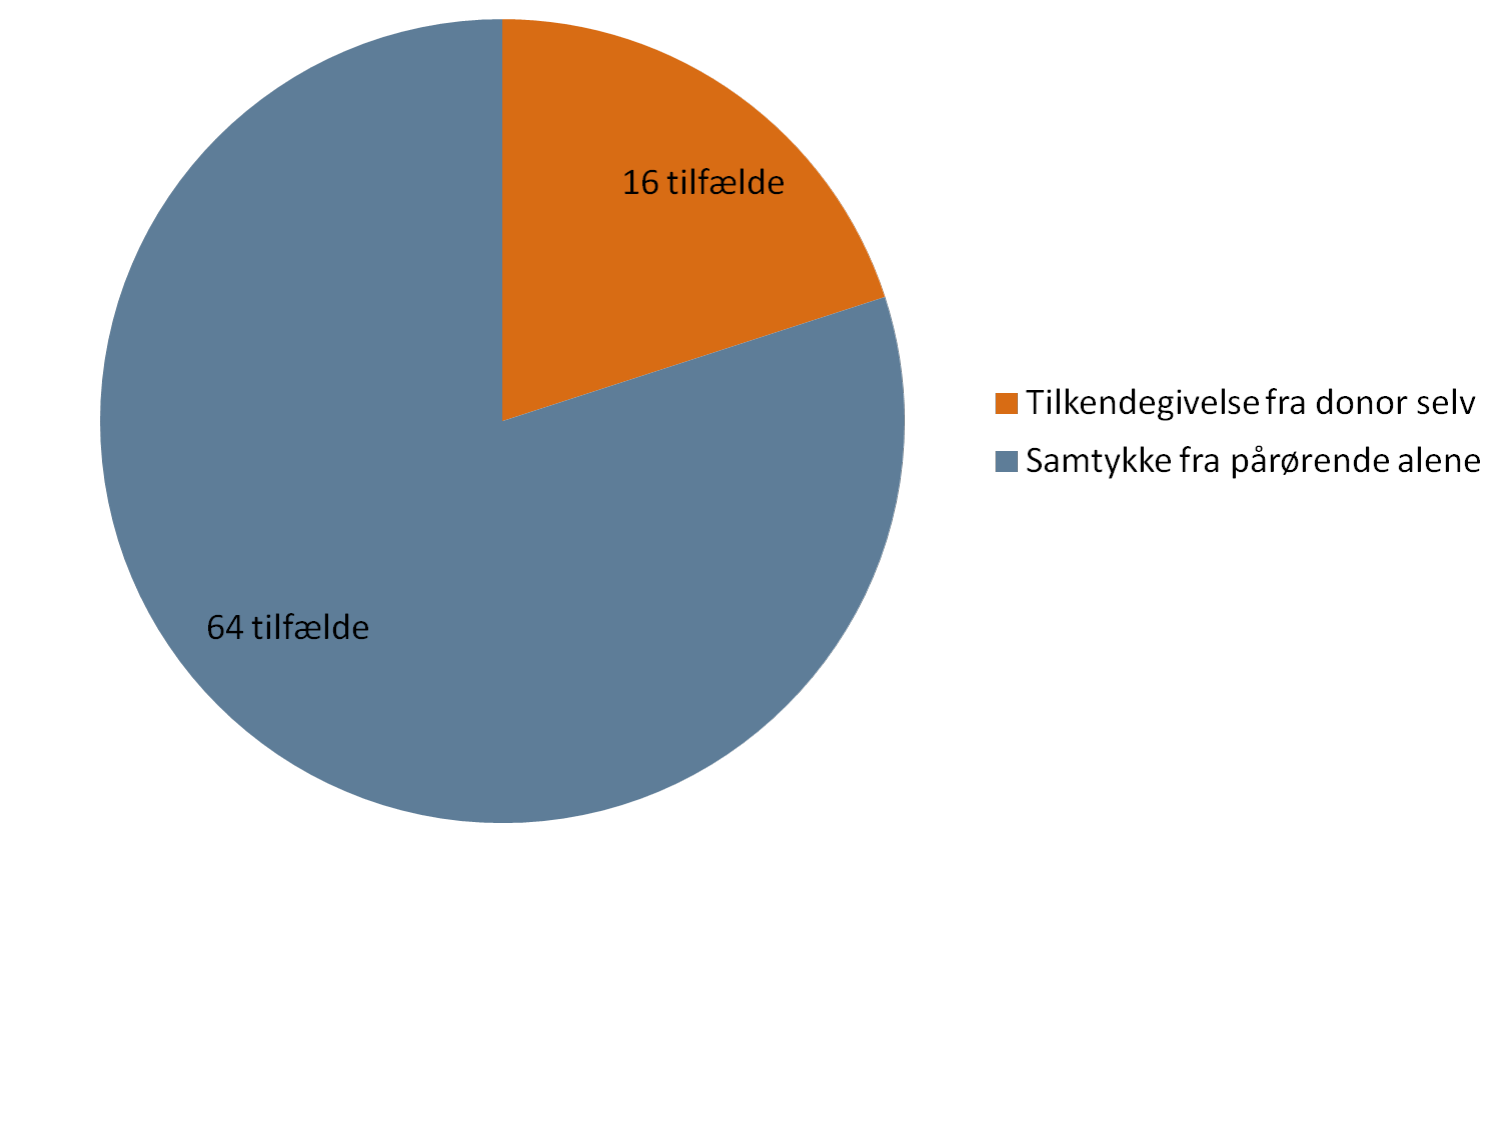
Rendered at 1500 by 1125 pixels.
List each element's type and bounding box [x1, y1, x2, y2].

text_box [0, 0, 1500, 874]
